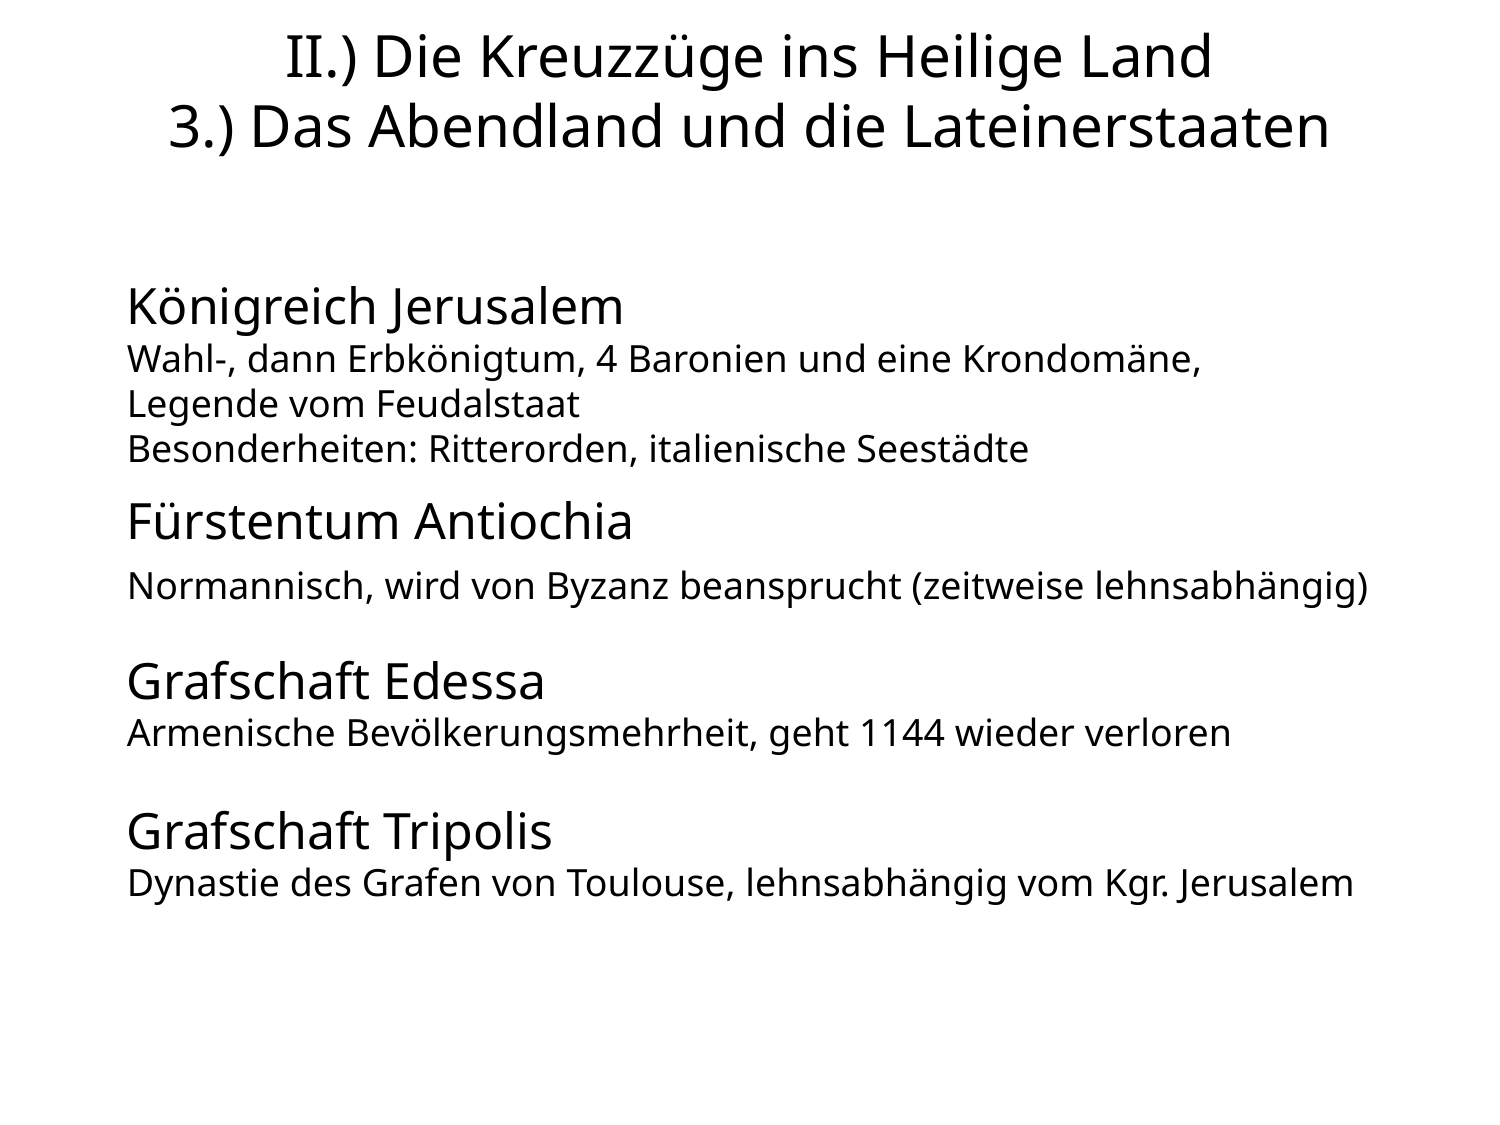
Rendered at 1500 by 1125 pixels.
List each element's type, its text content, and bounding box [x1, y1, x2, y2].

text_box Königreich Jerusalem Wahl-, dann Erbkönigtum, 4 Baronien und eine Krondomäne, Legende vom Feudalstaat Besonderheiten: Ritterorden, italienische Seestädte Fürstentum Antiochia Normannisch, wird von Byzanz beansprucht (zeitweise lehnsabhängig) Grafschaft Edessa Armenische Bevölkerungsmehrheit, geht 1144 wieder verloren Grafschaft Tripolis Dynastie des Grafen von Toulouse, lehnsabhängig vom Kgr. Jerusalem [112, 267, 1412, 1032]
title II.) Die Kreuzzüge ins Heilige Land 3.) Das Abendland und die Lateinerstaaten [74, 0, 1426, 184]
